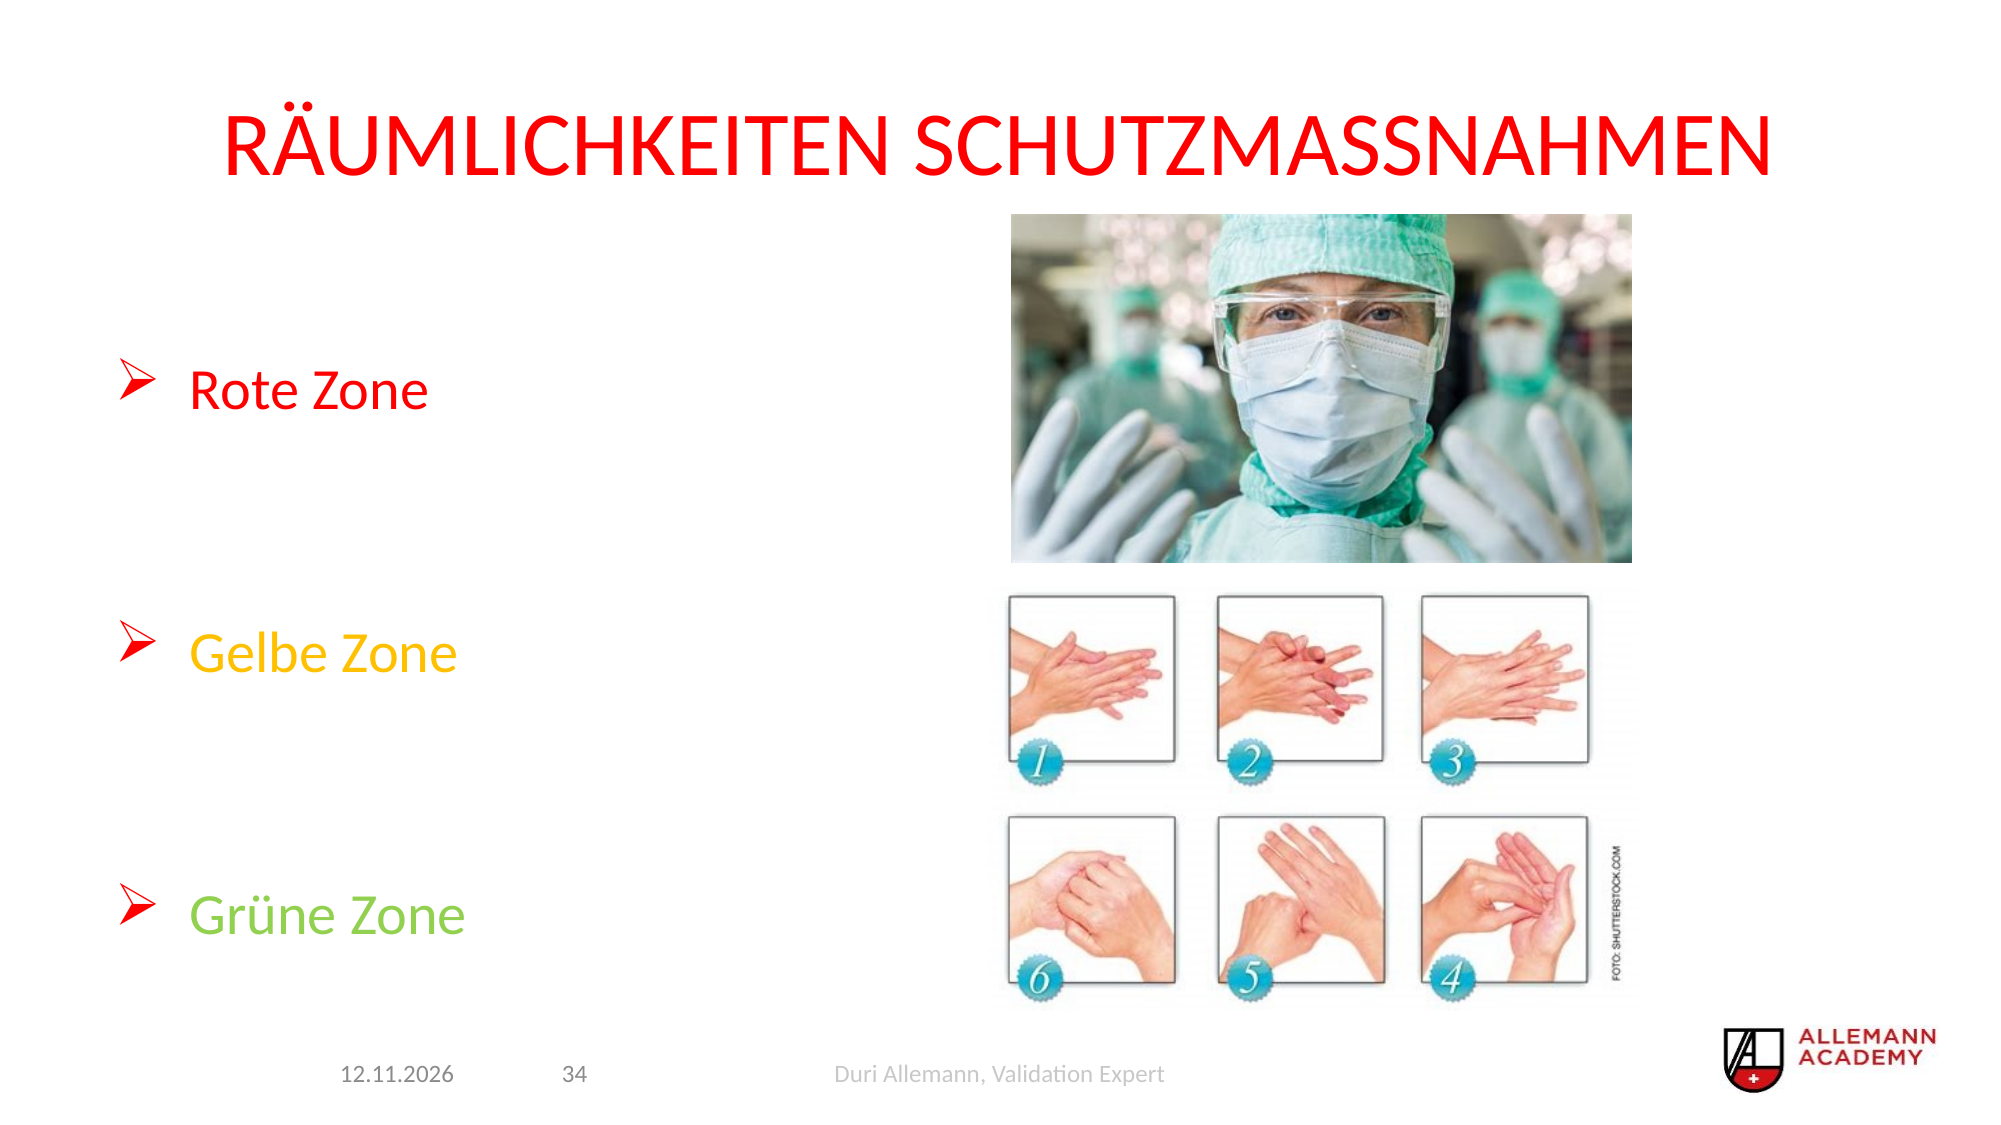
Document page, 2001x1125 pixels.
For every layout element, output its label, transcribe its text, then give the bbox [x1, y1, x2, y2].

picture [1720, 1025, 1939, 1094]
picture [1011, 214, 1633, 563]
slide_number 34 [503, 1042, 645, 1103]
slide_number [324, 1042, 481, 1103]
list Rote Zone Gelbe Zone Grüne Zone [99, 262, 1900, 1005]
title Räumlichkeiten Schutzmassnahmen [99, 45, 1900, 233]
footer Duri Allemann, Validation Expert [645, 1042, 1355, 1103]
picture [987, 585, 1639, 1012]
